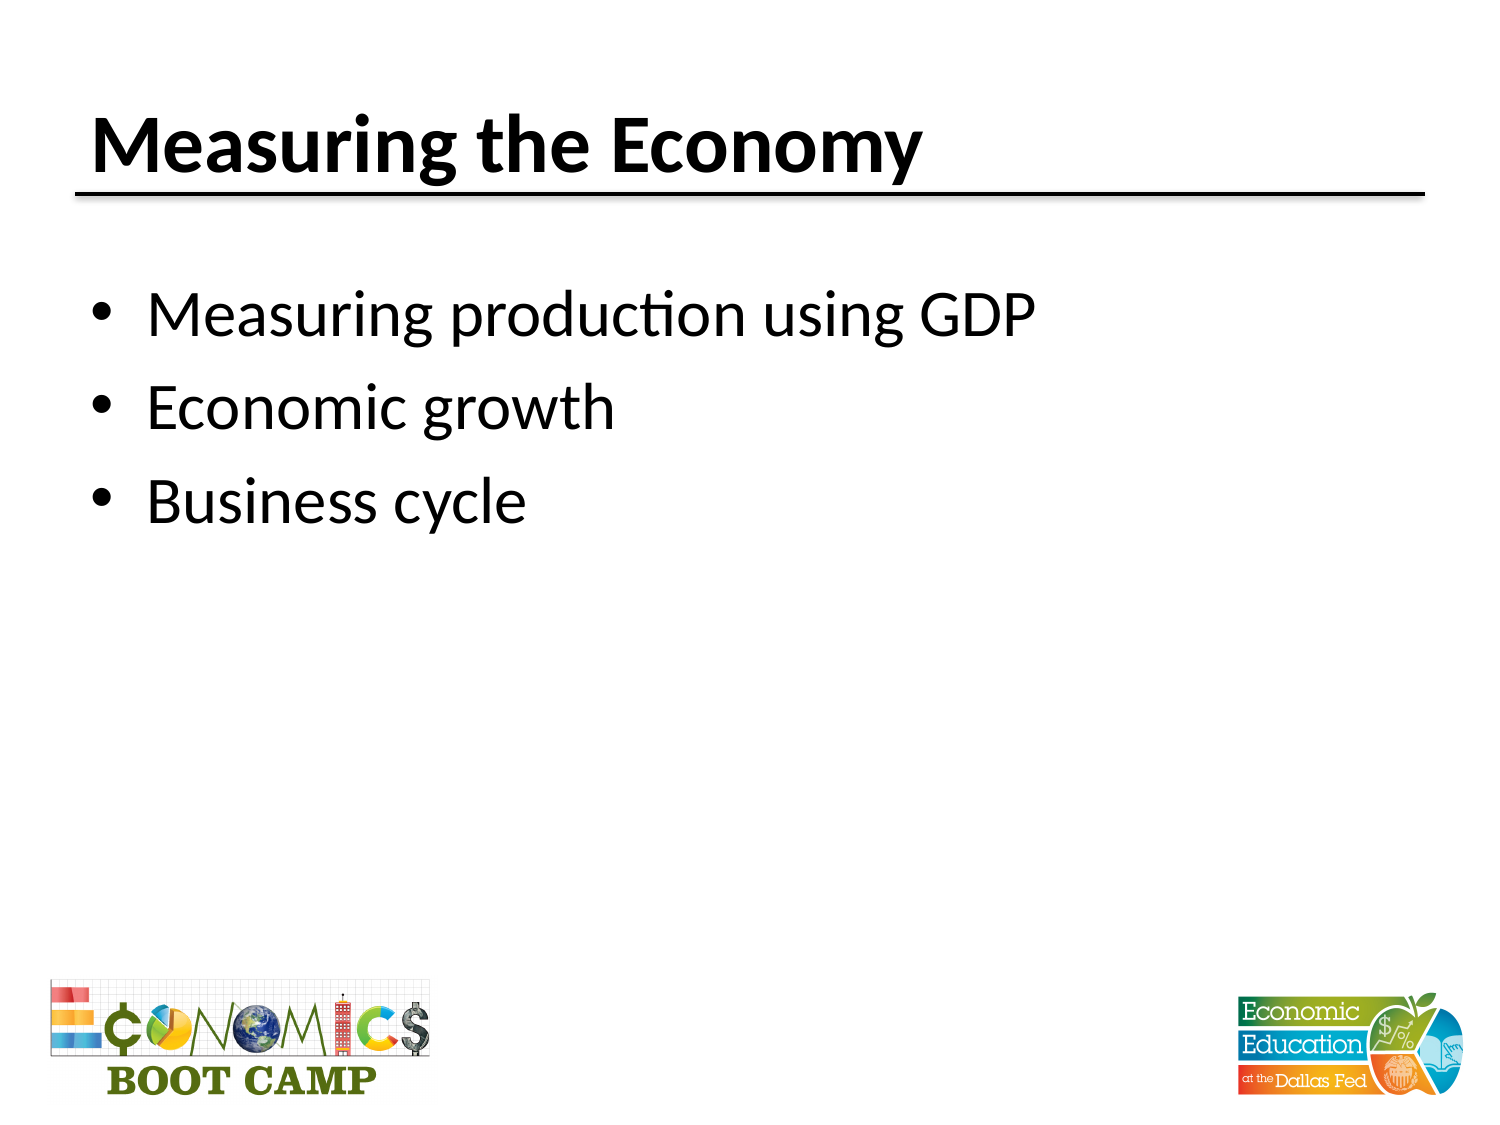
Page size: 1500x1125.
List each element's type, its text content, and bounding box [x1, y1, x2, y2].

list Measuring production using GDP Economic growth Business cycle [75, 262, 1425, 980]
picture [47, 975, 438, 1105]
picture [1231, 987, 1468, 1105]
title Measuring the Economy [75, 45, 1425, 233]
